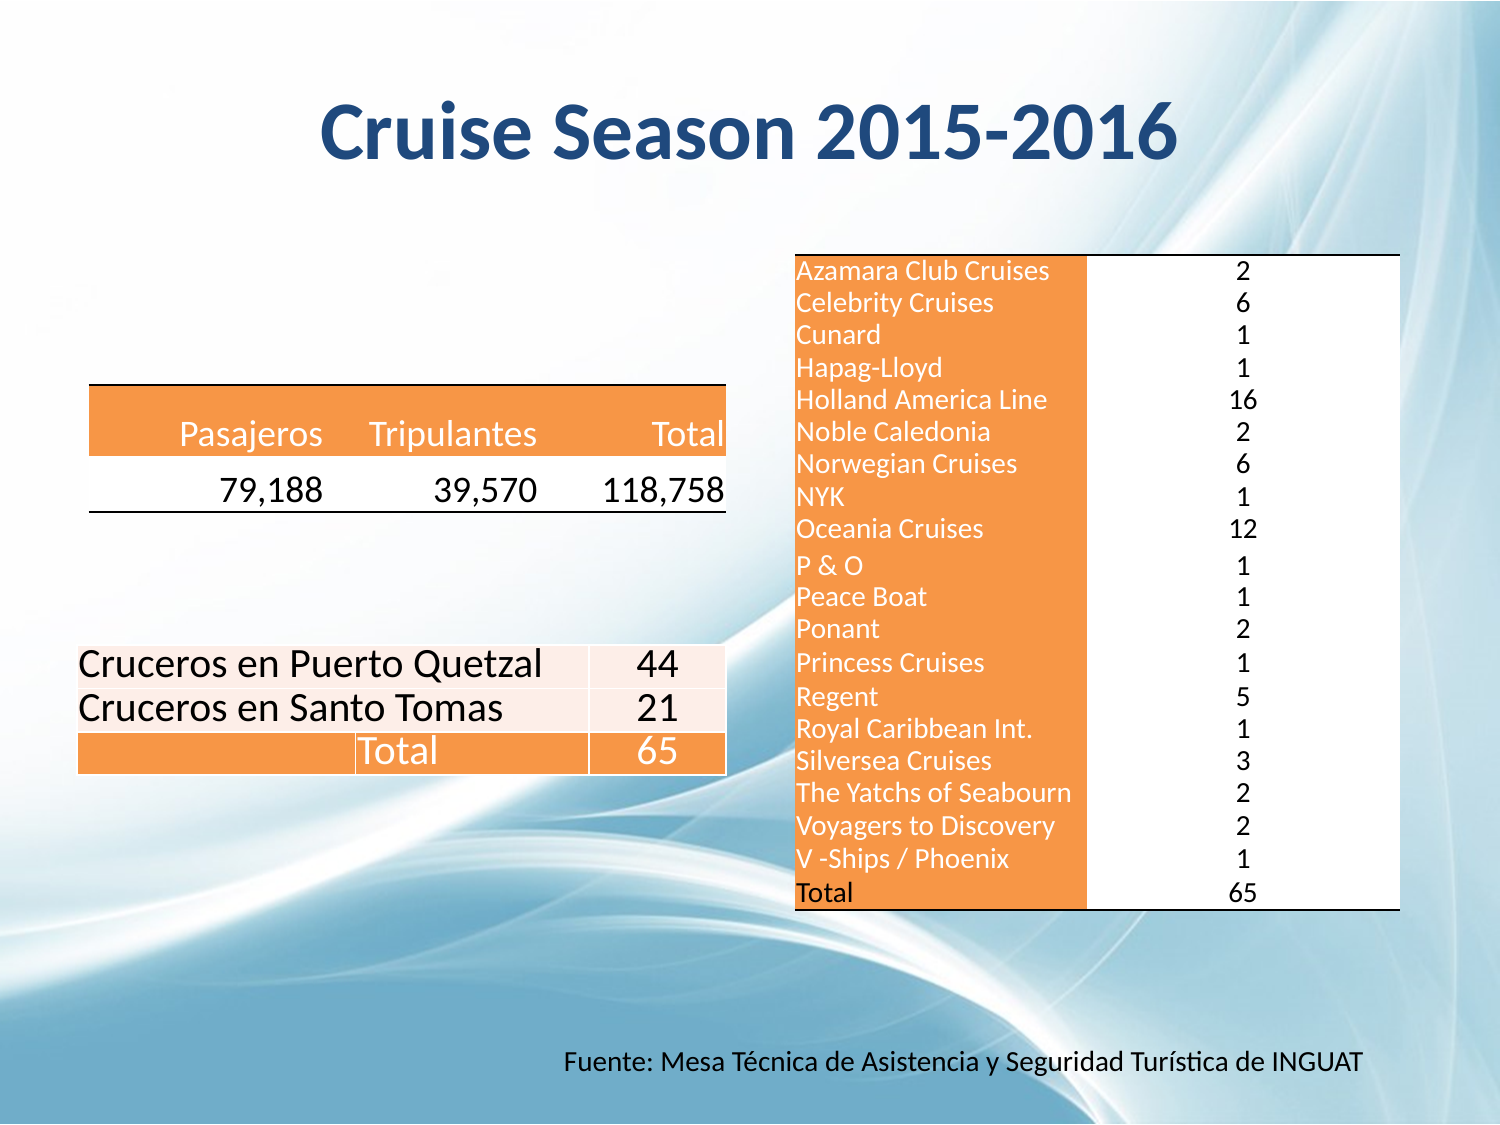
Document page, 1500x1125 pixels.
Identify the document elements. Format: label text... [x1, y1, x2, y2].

text_box Fuente: Mesa Técnica de Asistencia y Seguridad Turística de INGUAT [549, 1034, 1412, 1085]
table_cell 1 [1087, 713, 1400, 746]
table_cell 1 [1087, 320, 1400, 352]
table_cell P & O [795, 546, 1087, 583]
table_header 2 [1087, 256, 1400, 288]
table_cell Noble Caledonia [795, 417, 1087, 449]
table_cell NYK [795, 481, 1087, 513]
table_cell 2 [1087, 778, 1400, 810]
table_cell 3 [1087, 746, 1400, 778]
table_header Azamara Club Cruises [795, 256, 1087, 288]
title Cruise Season 2015-2016 [75, 45, 1425, 233]
table_cell 2 [1087, 810, 1400, 842]
table_cell Silversea Cruises [795, 746, 1087, 778]
table_cell Total [356, 733, 588, 774]
table_cell Royal Caribbean Int. [795, 713, 1087, 746]
table_cell [78, 733, 355, 774]
table_cell Cunard [795, 320, 1087, 352]
picture [0, 1, 1500, 1124]
table_cell 65 [590, 733, 725, 774]
table_cell Norwegian Cruises [795, 449, 1087, 481]
table_cell Peace Boat [795, 583, 1087, 614]
table_cell 6 [1087, 449, 1400, 481]
table_cell 1 [1087, 583, 1400, 614]
table_cell The Yatchs of Seabourn [795, 778, 1087, 810]
table_cell 1 [1087, 646, 1400, 680]
table_cell 12 [1087, 513, 1400, 546]
table_cell Celebrity Cruises [795, 288, 1087, 320]
table_cell 118,758 [539, 456, 726, 511]
table_cell 1 [1087, 352, 1400, 384]
table_cell Hapag-Lloyd [795, 352, 1087, 384]
table_header 44 [590, 646, 725, 688]
table_cell Voyagers to Discovery [795, 810, 1087, 842]
table_cell Holland America Line [795, 384, 1087, 417]
table_header Cruceros en Puerto Quetzal [78, 646, 588, 688]
table_cell 21 [590, 689, 725, 731]
table_cell Ponant [795, 614, 1087, 646]
table_cell Cruceros en Santo Tomas [78, 689, 588, 731]
table_cell 1 [1087, 842, 1400, 876]
table_cell 16 [1087, 384, 1400, 417]
table_cell V -Ships / Phoenix [795, 842, 1087, 876]
table_cell 65 [1087, 876, 1400, 909]
table_cell Regent [795, 680, 1087, 713]
table_cell 6 [1087, 288, 1400, 320]
table_cell 39,570 [325, 456, 539, 511]
table_cell Oceania Cruises [795, 513, 1087, 546]
table_header Total [539, 386, 726, 456]
table_cell 1 [1087, 546, 1400, 583]
table_cell Total [795, 876, 1087, 909]
table_cell 2 [1087, 417, 1400, 449]
table_header Pasajeros [89, 386, 325, 456]
table_cell 79,188 [89, 456, 325, 511]
table_cell 1 [1087, 481, 1400, 513]
table_cell 5 [1087, 680, 1400, 713]
table_cell Princess Cruises [795, 646, 1087, 680]
table_header Tripulantes [325, 386, 539, 456]
table_cell 2 [1087, 614, 1400, 646]
